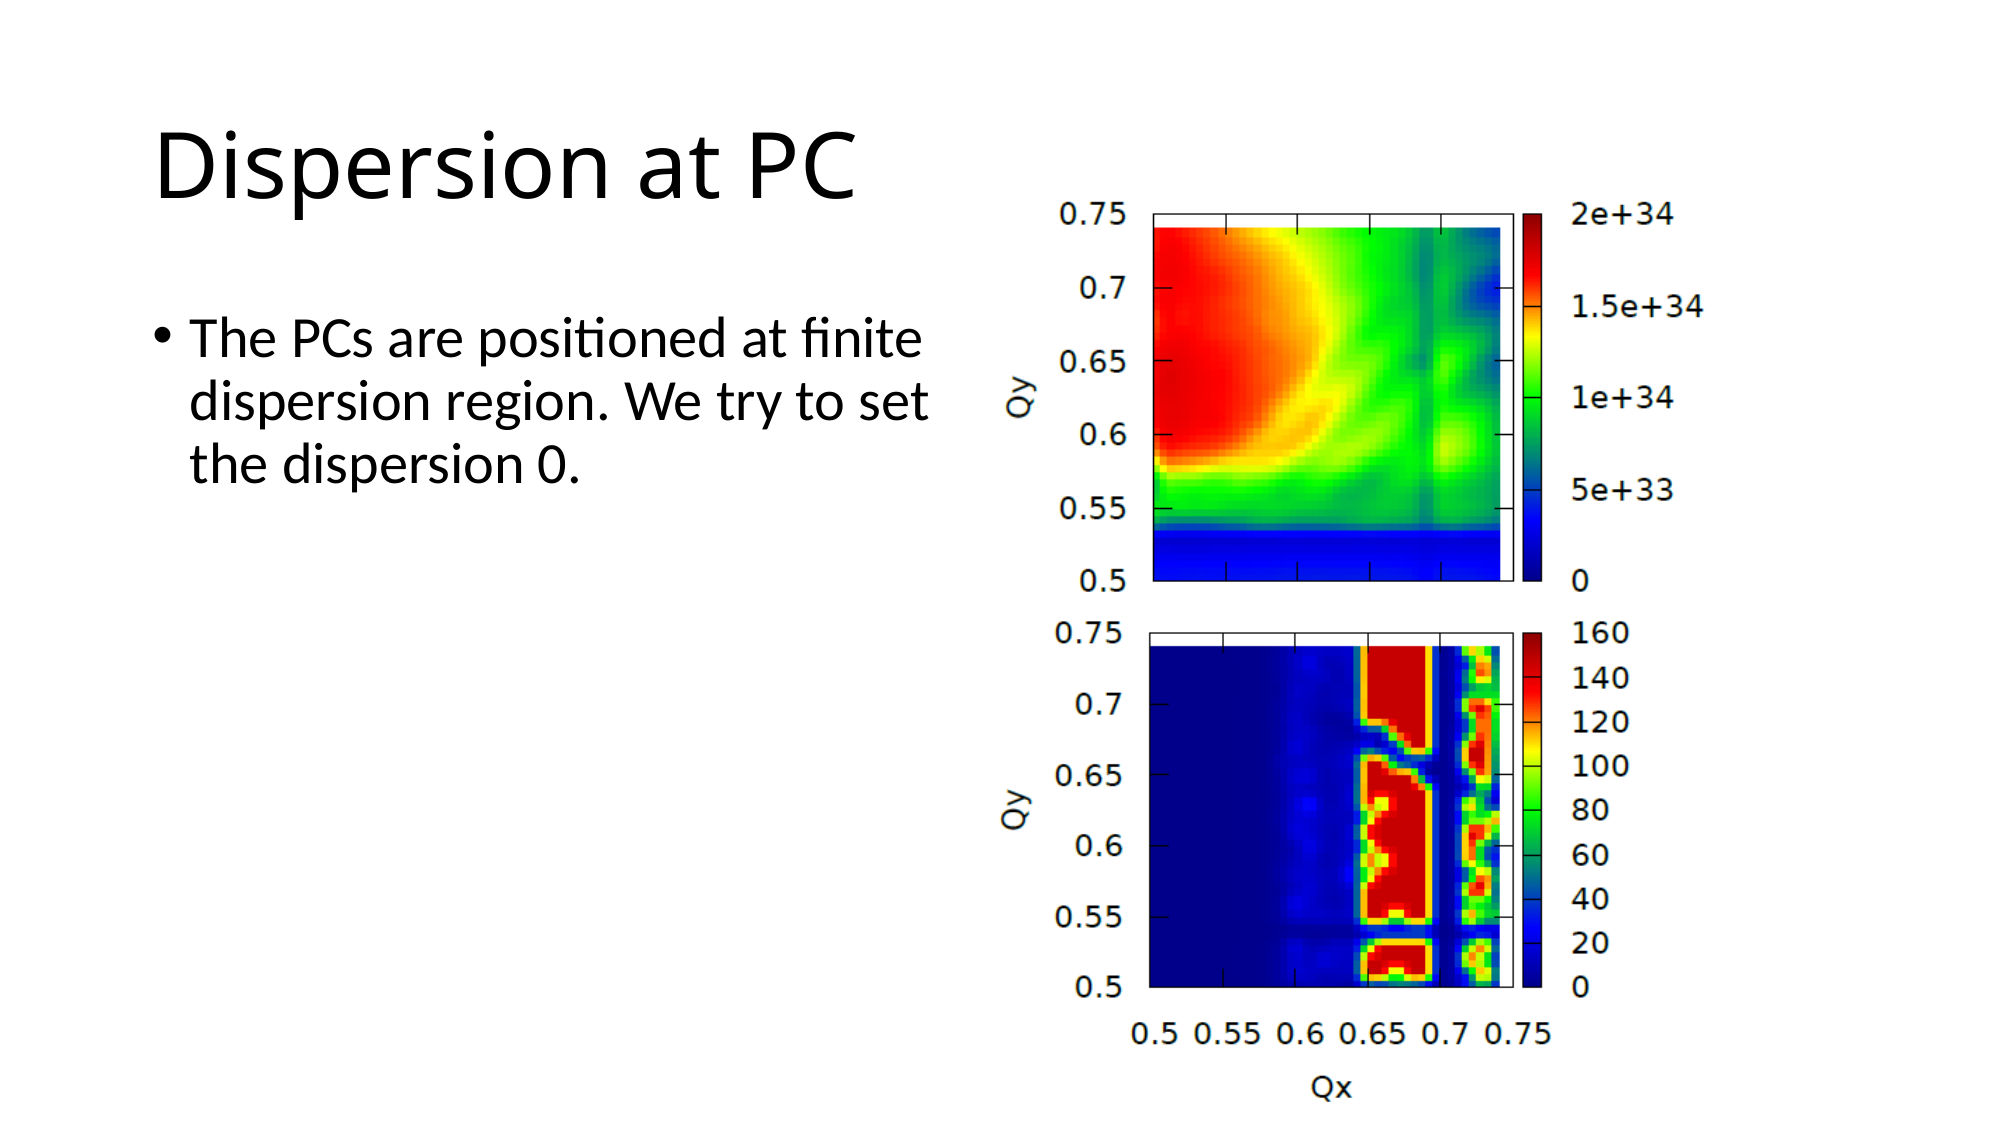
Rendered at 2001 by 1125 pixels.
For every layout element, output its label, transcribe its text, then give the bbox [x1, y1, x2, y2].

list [987, 168, 1731, 709]
picture [996, 602, 1699, 1112]
list The PCs are positioned at finite dispersion region. We try to set the dispersion 0. [137, 299, 988, 1014]
title Dispersion at PC [137, 59, 1863, 278]
